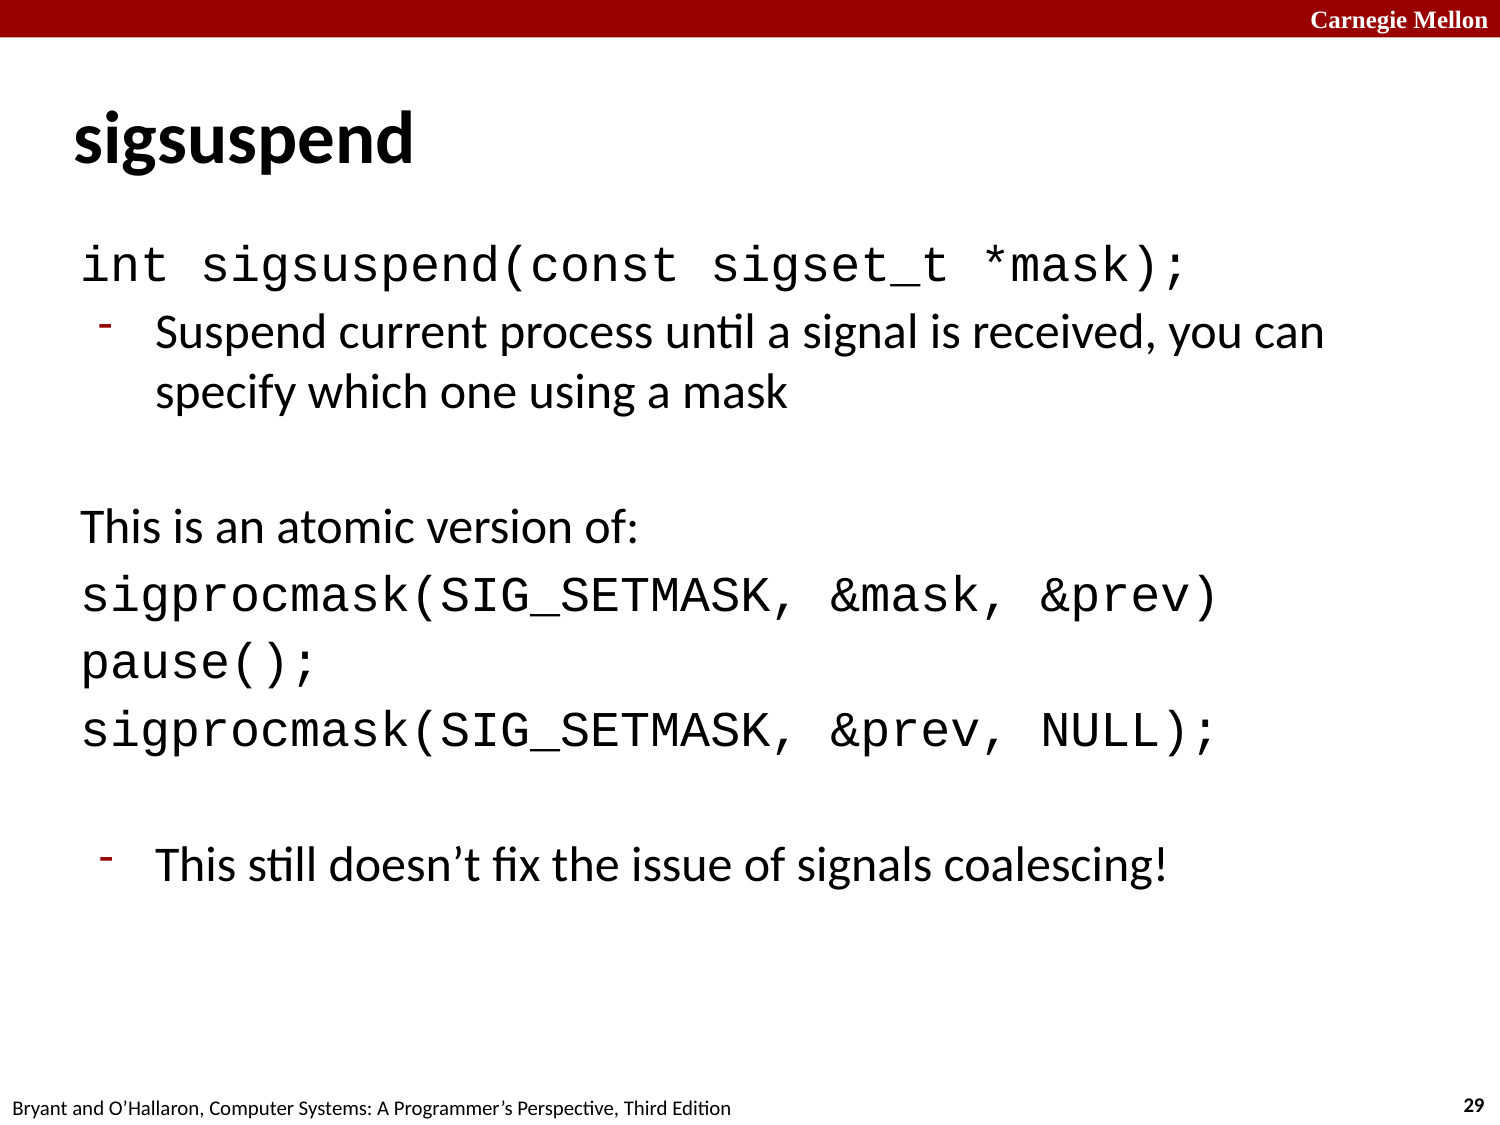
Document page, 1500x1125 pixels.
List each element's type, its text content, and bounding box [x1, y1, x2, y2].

title sigsuspend [58, 71, 1304, 197]
list int sigsuspend(const sigset_t *mask); Suspend current process until a signal is received, you can specify which one using a mask This is an atomic version of: sigprocmask(SIG_SETMASK, &mask, &prev) pause(); sigprocmask(SIG_SETMASK, &prev, NULL); This still doesn’t fix the issue of signals coalescing! [65, 223, 1361, 1040]
